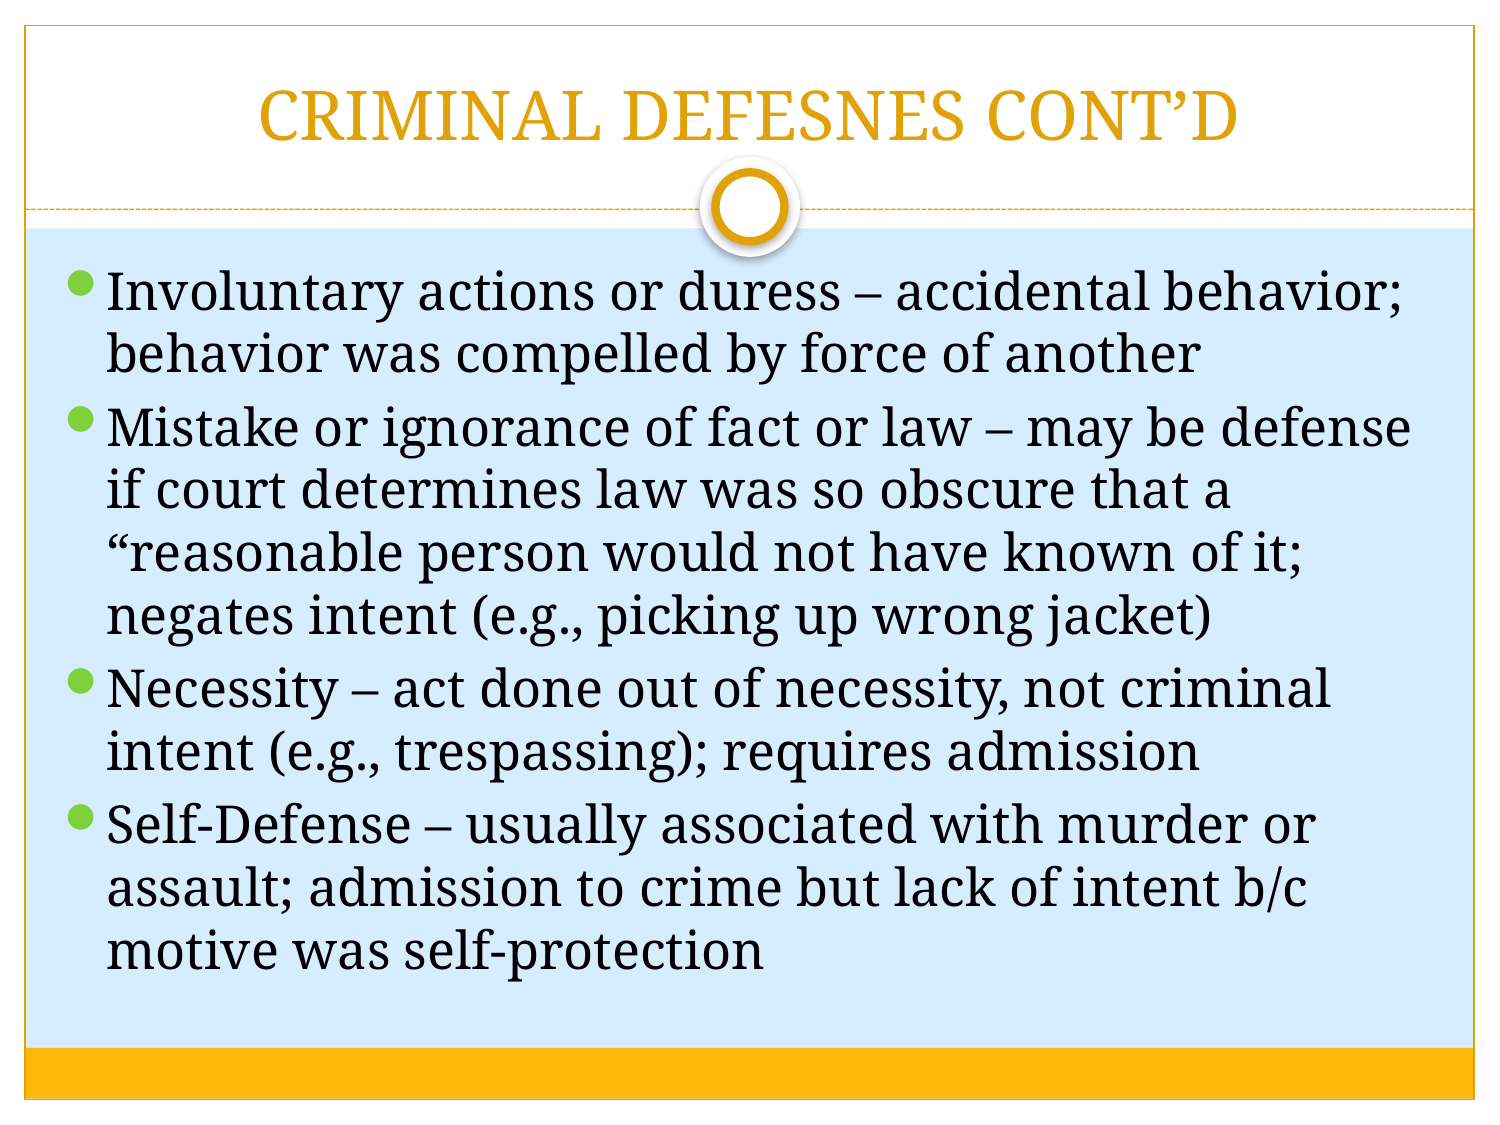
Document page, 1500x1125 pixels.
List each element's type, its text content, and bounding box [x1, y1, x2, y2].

list Involuntary actions or duress – accidental behavior; behavior was compelled by force of another Mistake or ignorance of fact or law – may be defense if court determines law was so obscure that a “reasonable person would not have known of it; negates intent (e.g., picking up wrong jacket) Necessity – act done out of necessity, not criminal intent (e.g., trespassing); requires admission Self-Defense – usually associated with murder or assault; admission to crime but lack of intent b/c motive was self-protection [49, 250, 1445, 1001]
title CRIMINAL DEFESNES CONT’D [49, 37, 1450, 162]
